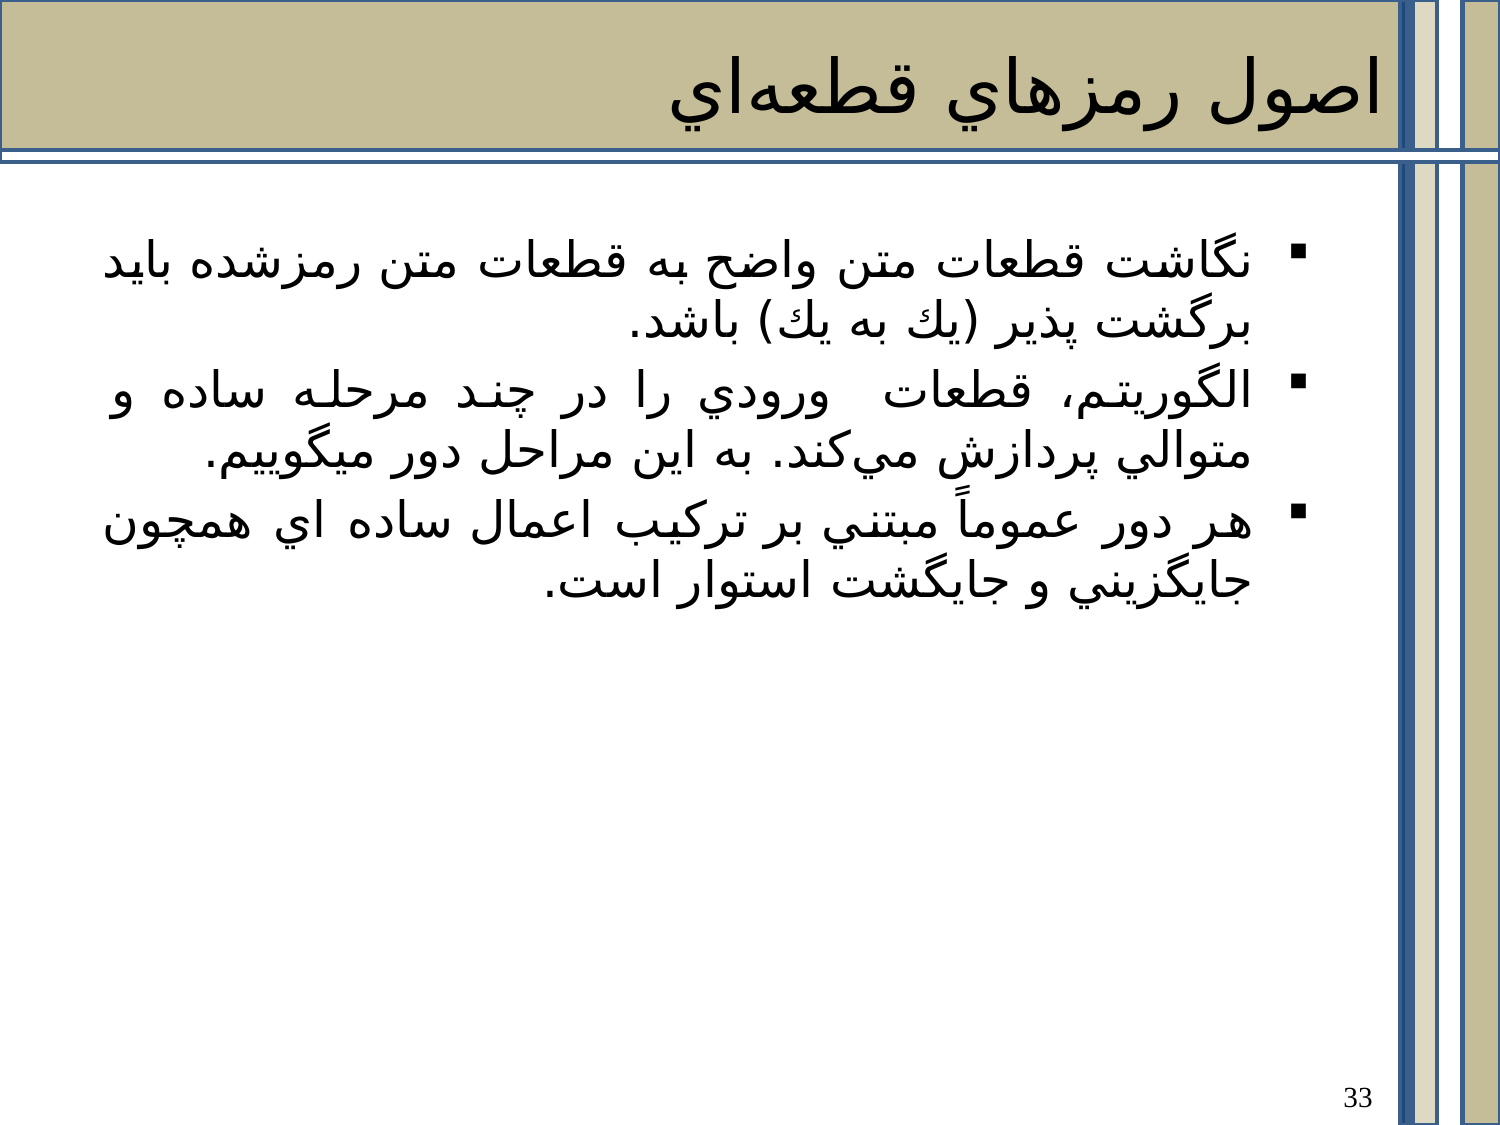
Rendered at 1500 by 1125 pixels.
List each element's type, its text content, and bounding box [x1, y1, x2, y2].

slide_number 33 [1210, 1070, 1388, 1125]
title اصول رمزهاي قطعه‌اي [49, 31, 1400, 150]
list نگاشت قطعات متن واضح به قطعات متن رمزشده بايد برگشت پذير (يك به يك) باشد. الگوريتم، قطعات ورودي را در چند مرحله ساده و متوالي پردازش مي‌کند. به اين مراحل دور ميگوييم. هر دور عموماً مبتني بر تركيب اعمال ساده اي همچون جايگزيني و جايگشت استوار است. [87, 220, 1325, 1021]
